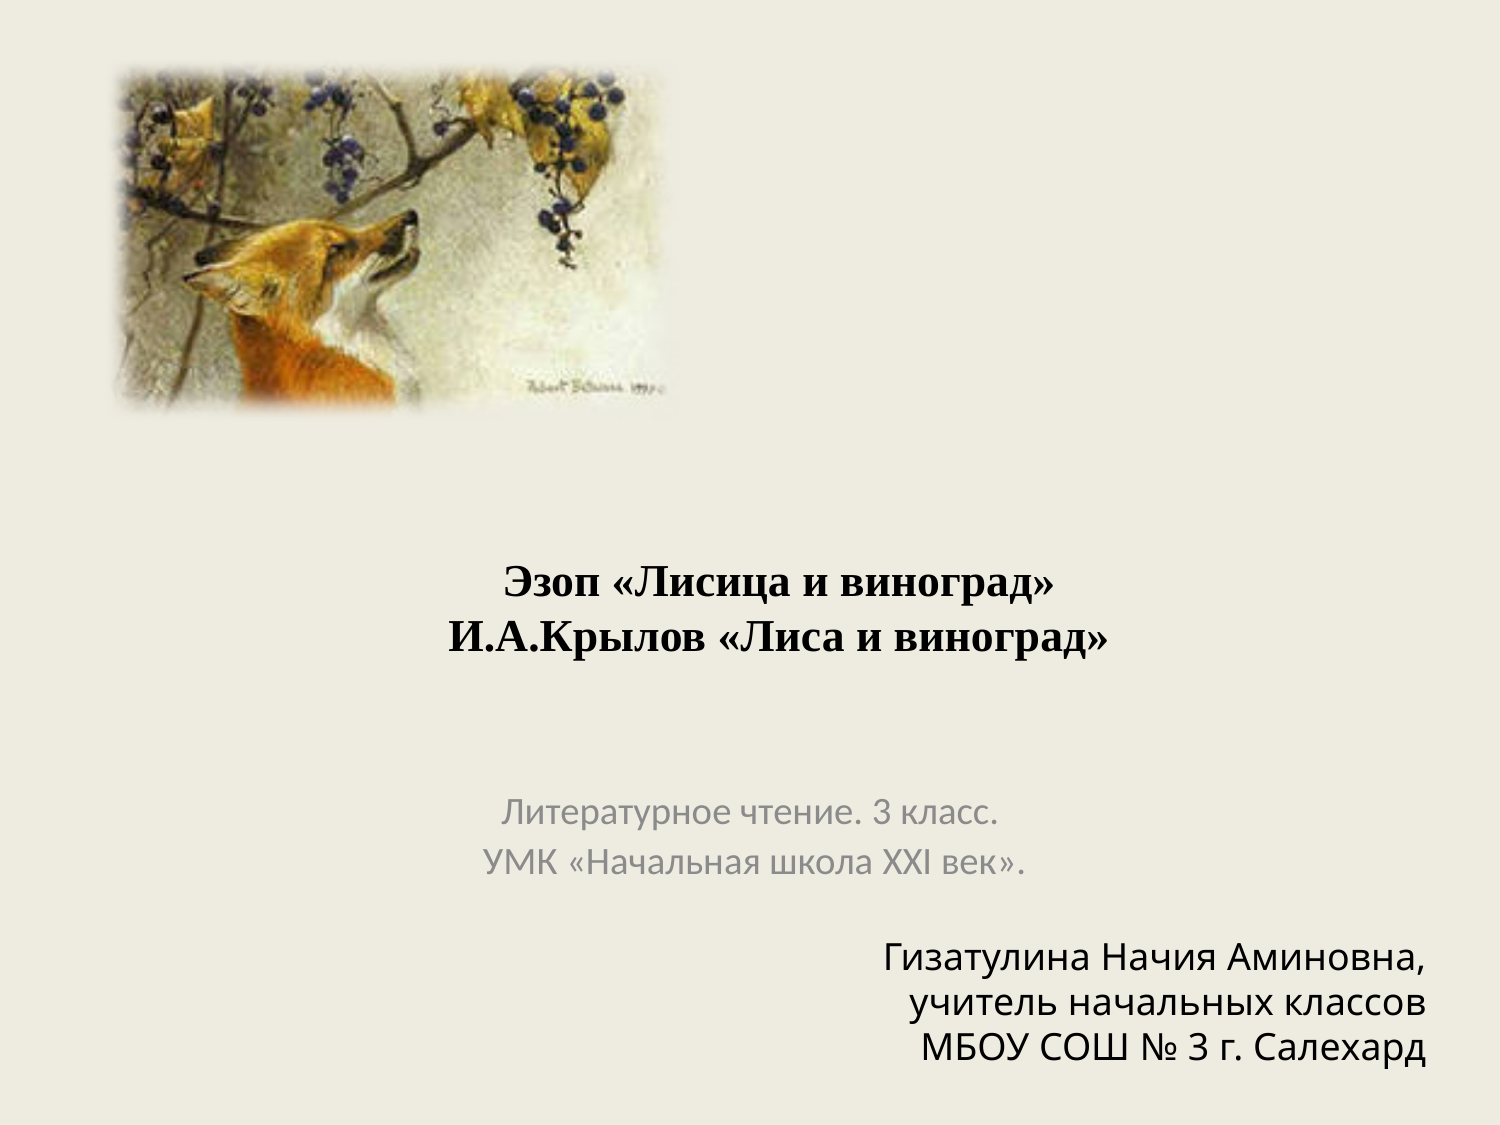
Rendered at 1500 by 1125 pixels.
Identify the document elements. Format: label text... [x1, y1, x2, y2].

subtitle Литературное чтение. 3 класс. УМК «Начальная школа XXI век». [116, 714, 1393, 891]
text_box Гизатулина Начия Аминовна, учитель начальных классов МБОУ СОШ № 3 г. Салехард [761, 925, 1442, 1076]
title Эзоп «Лисица и виноград» И.А.Крылов «Лиса и виноград» [58, 433, 1500, 669]
picture [105, 58, 680, 423]
